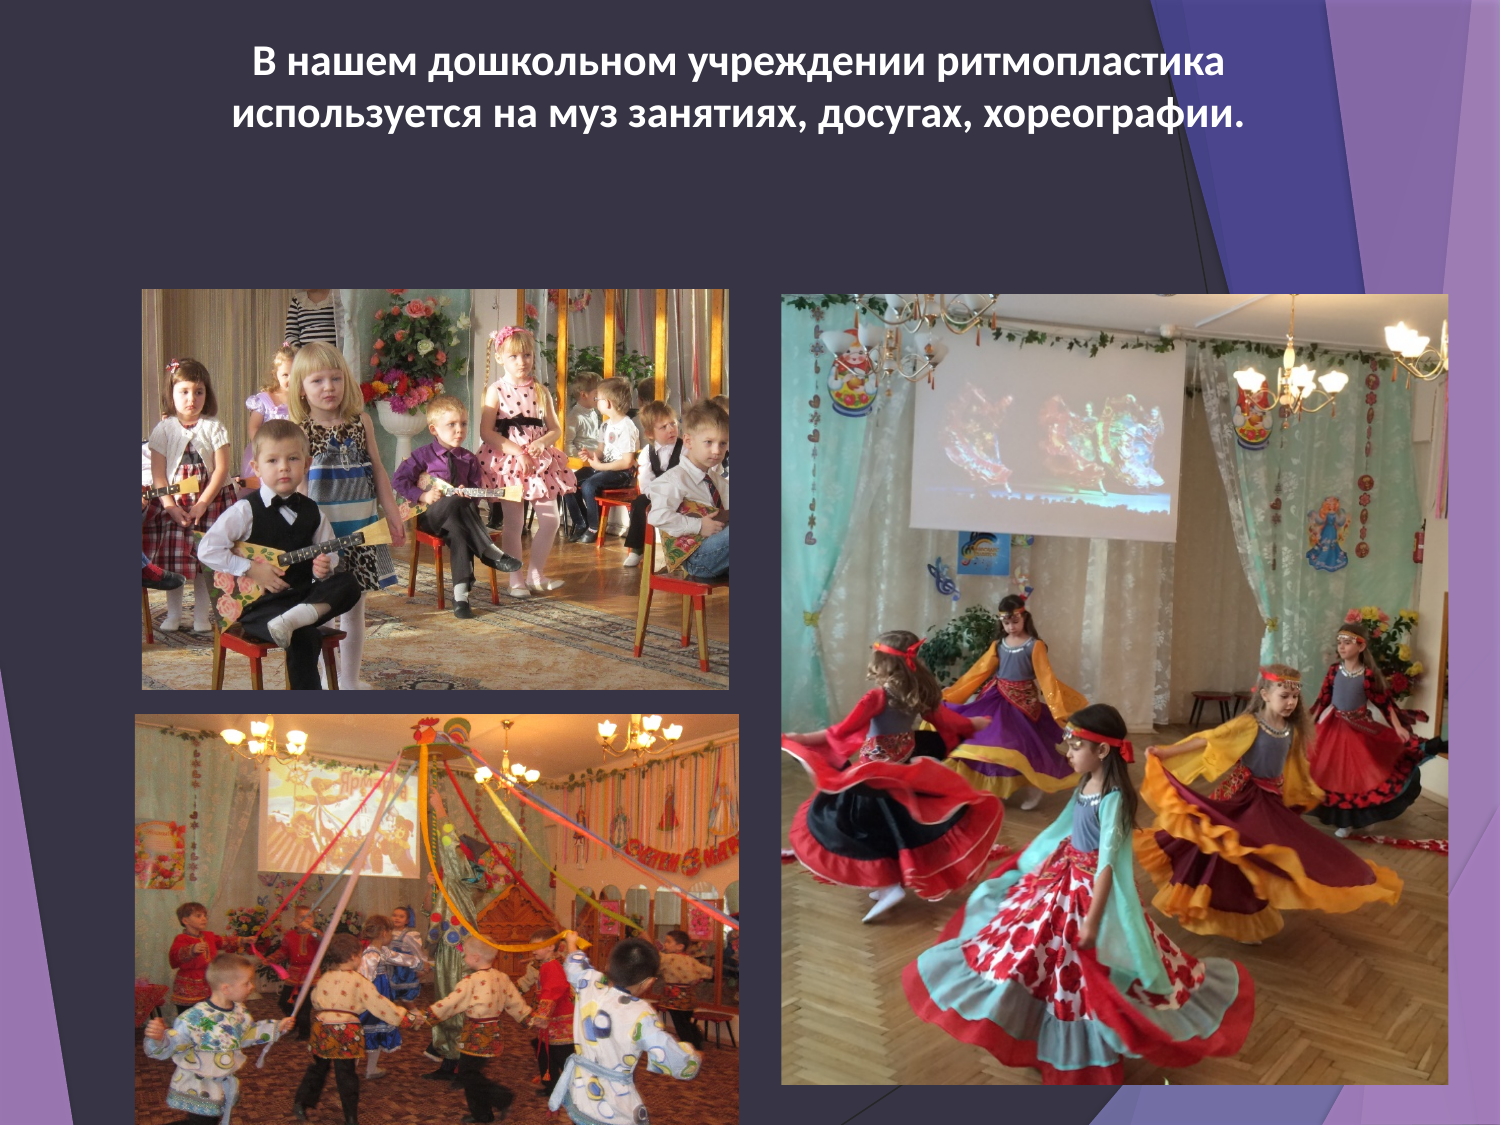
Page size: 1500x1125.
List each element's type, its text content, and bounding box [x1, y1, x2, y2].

title В нашем дошкольном учреждении ритмопластика используется на муз занятиях, досугах, хореографии. [107, 0, 1371, 290]
picture [141, 288, 733, 690]
picture [134, 713, 740, 1125]
picture [780, 294, 1449, 1085]
